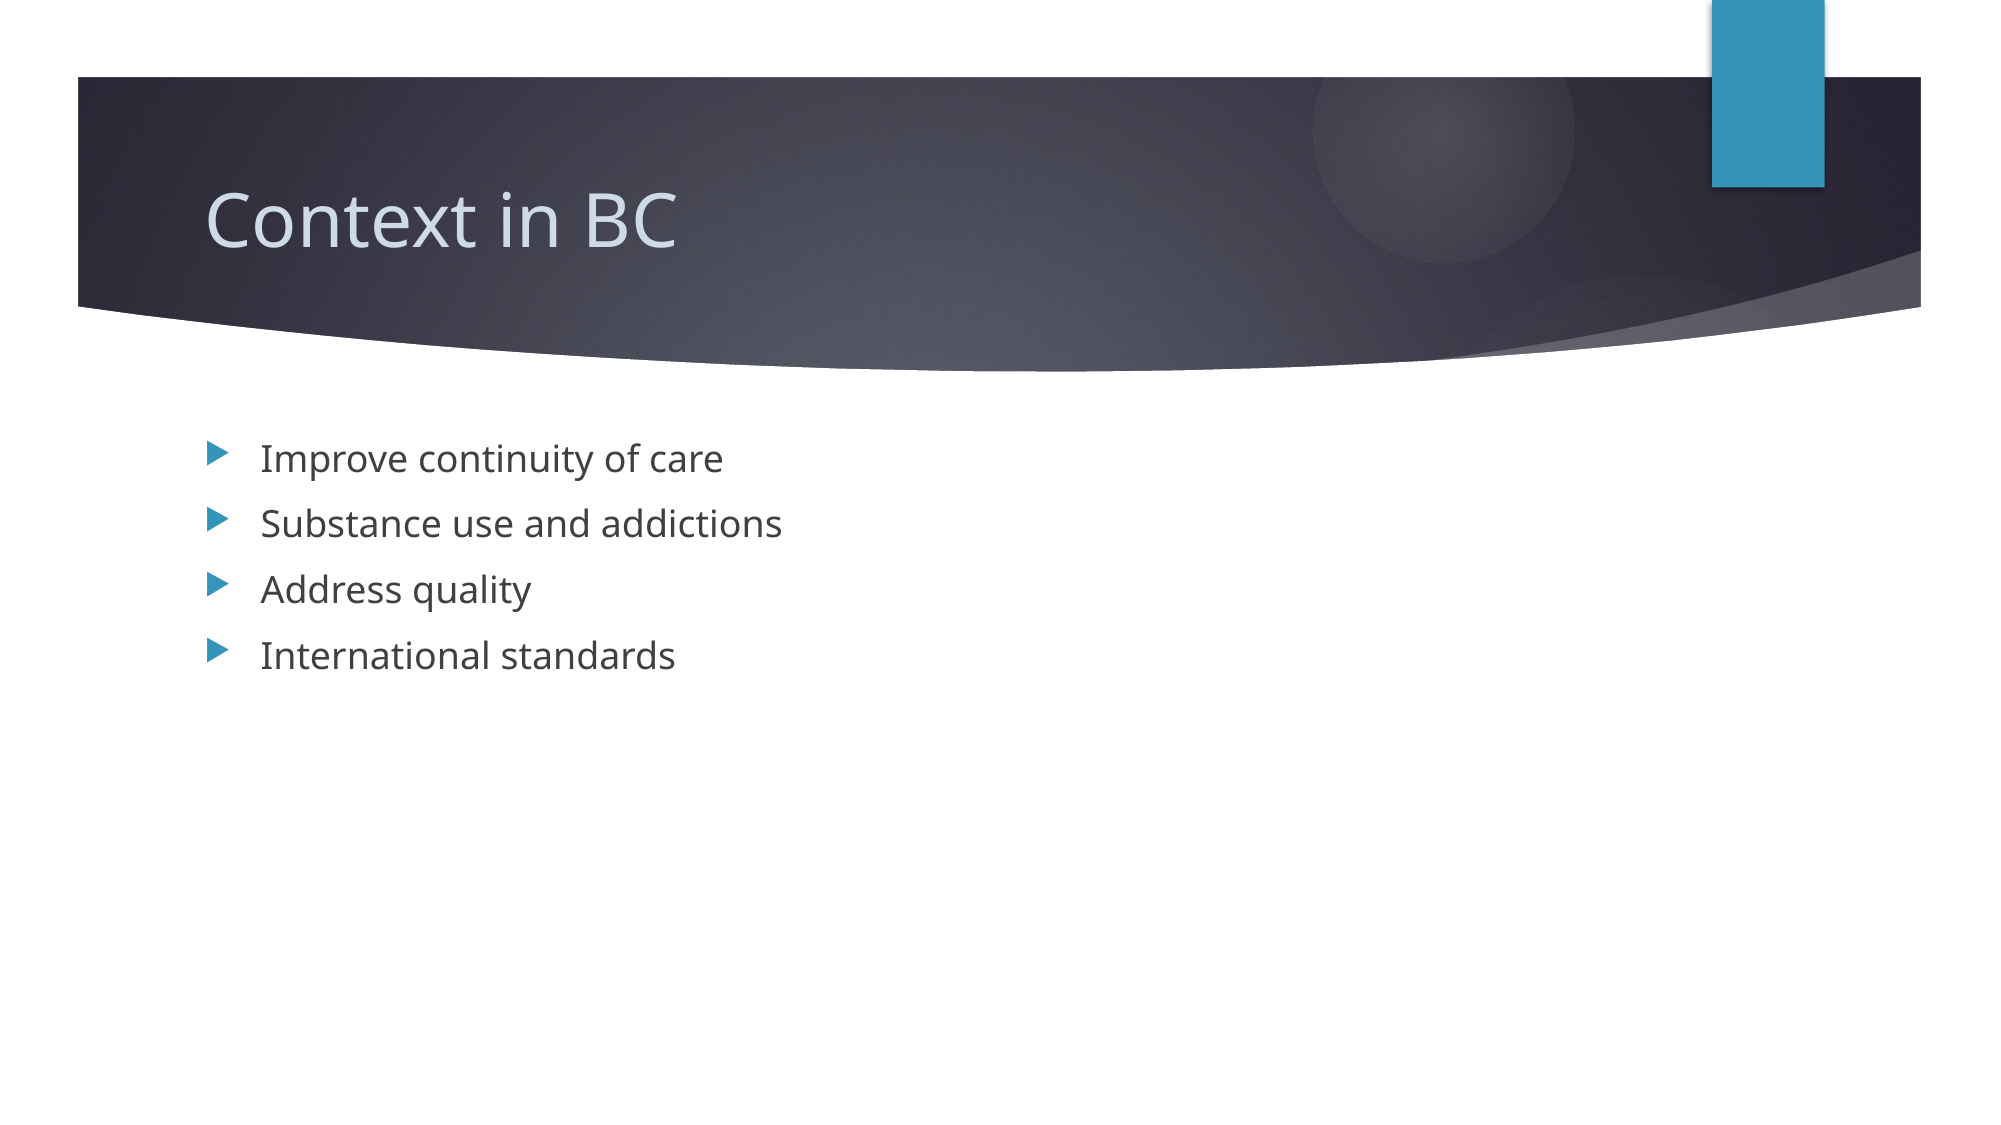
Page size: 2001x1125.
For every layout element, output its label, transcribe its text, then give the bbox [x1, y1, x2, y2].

list Improve continuity of care Substance use and addictions Address quality International standards [189, 427, 1627, 988]
title Context in BC [189, 159, 1627, 276]
